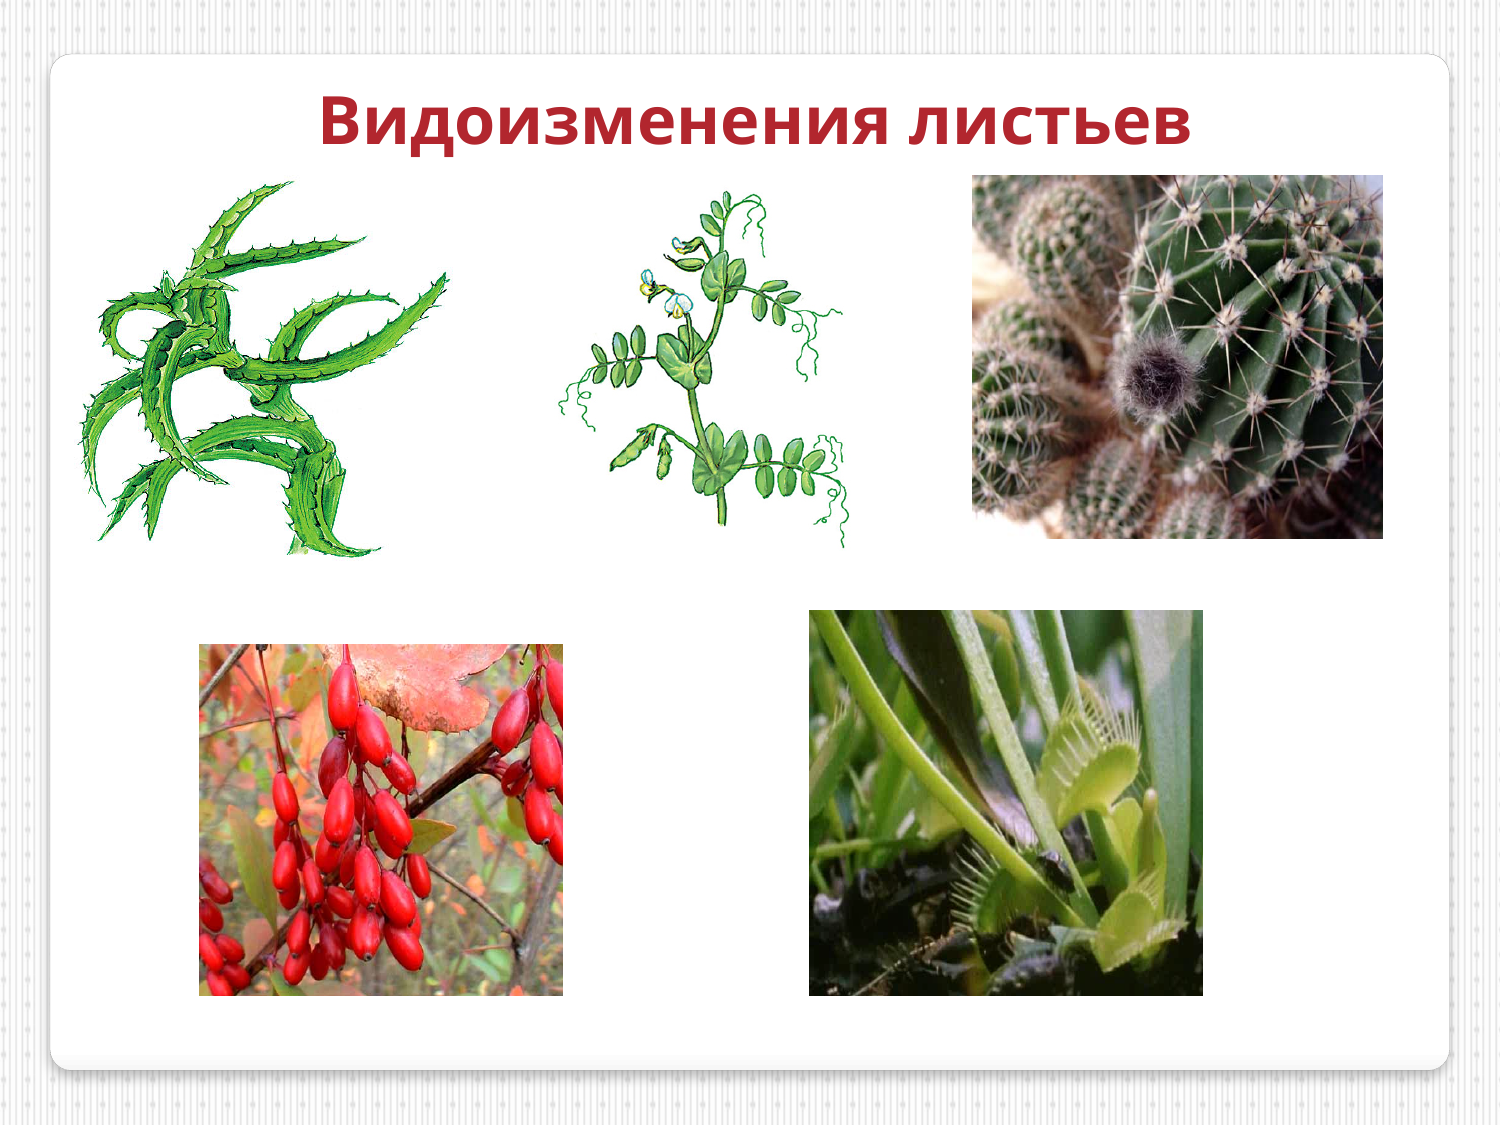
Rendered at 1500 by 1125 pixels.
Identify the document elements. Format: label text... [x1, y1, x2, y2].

picture [58, 175, 477, 563]
picture [972, 175, 1383, 540]
picture [198, 644, 563, 997]
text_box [808, 609, 1204, 997]
picture [538, 163, 880, 575]
text_box Видоизменения листьев [70, 70, 1442, 166]
